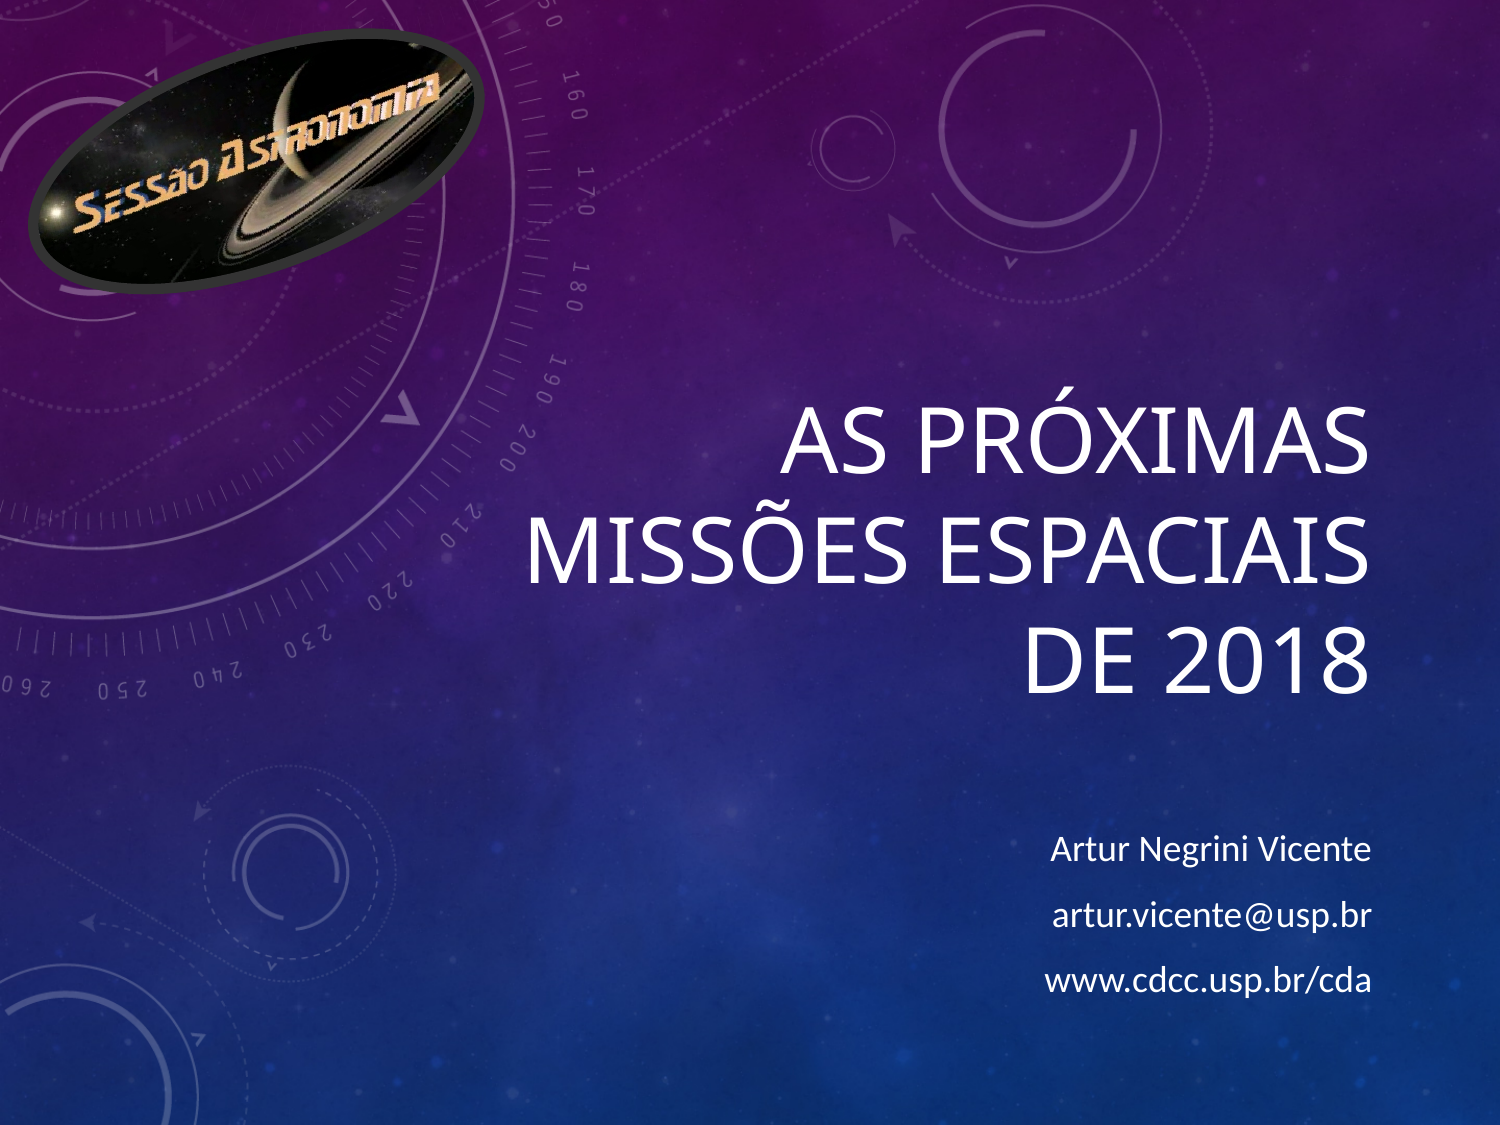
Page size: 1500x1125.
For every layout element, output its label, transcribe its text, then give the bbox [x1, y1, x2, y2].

title As Próximas missões espaciais de 2018 [450, 322, 1388, 720]
picture [0, 0, 1500, 1125]
subtitle Artur Negrini Vicente artur.vicente@usp.br www.cdcc.usp.br/cda [450, 816, 1388, 1053]
